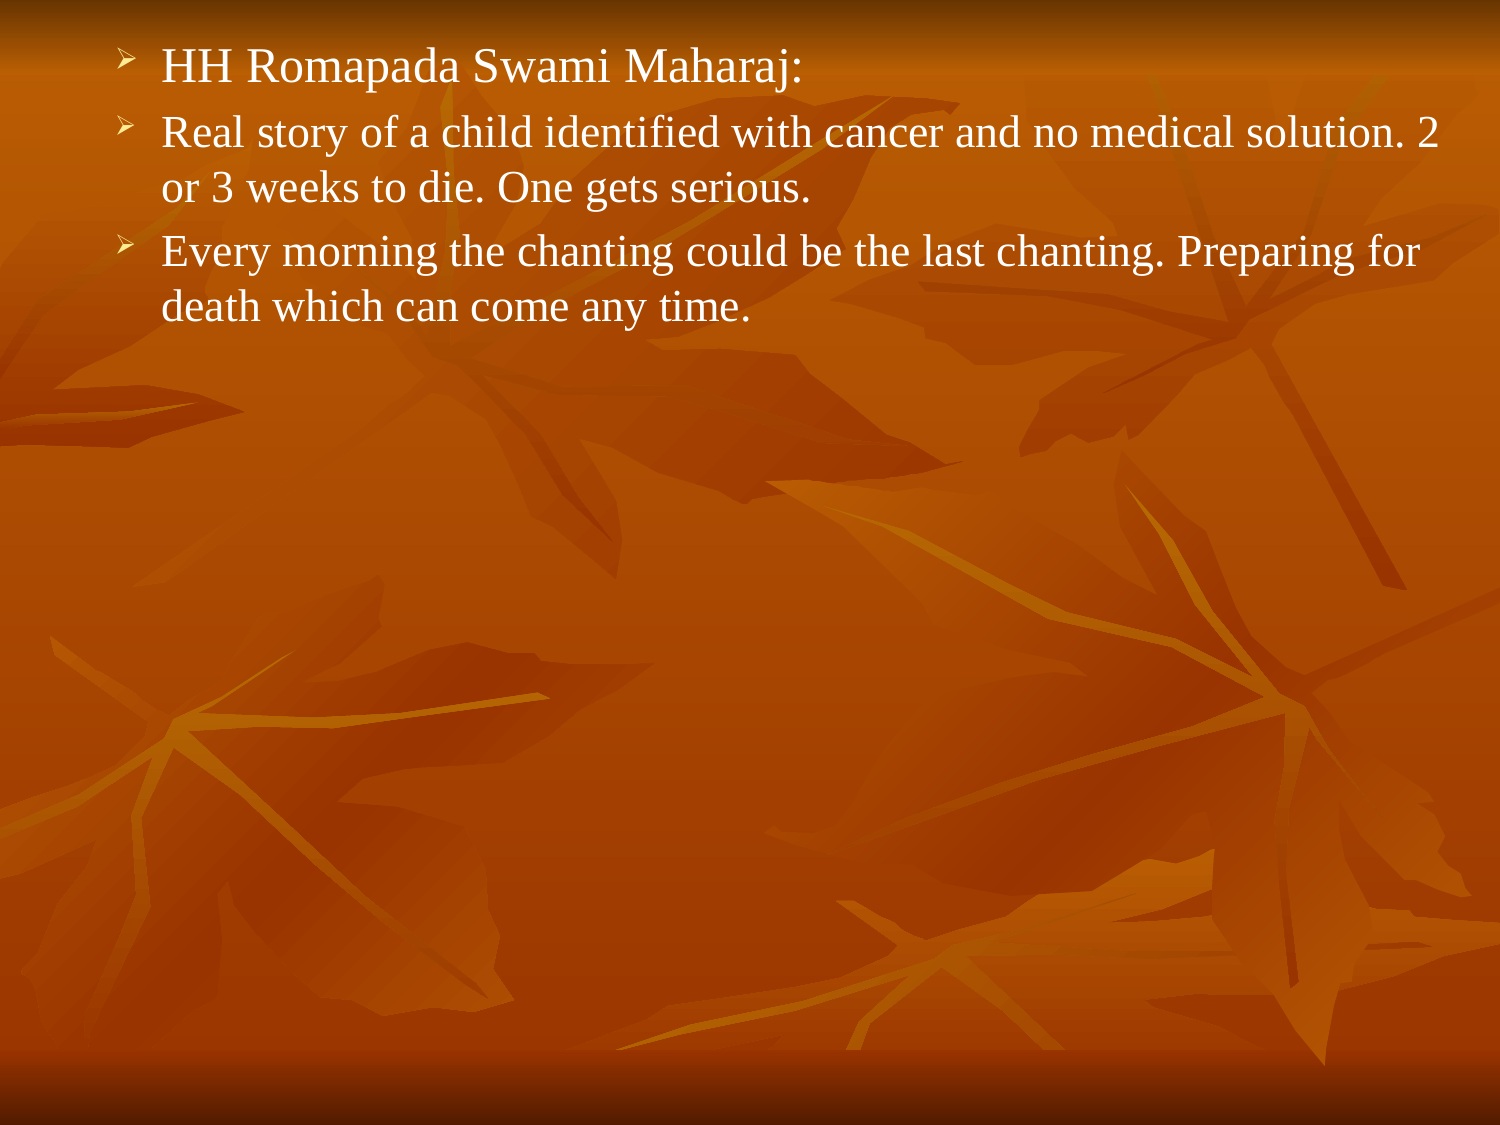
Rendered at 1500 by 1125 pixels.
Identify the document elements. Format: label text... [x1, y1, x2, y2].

list HH Romapada Swami Maharaj: Real story of a child identified with cancer and no medical solution. 2 or 3 weeks to die. One gets serious. Every morning the chanting could be the last chanting. Preparing for death which can come any time. [24, 24, 1488, 1125]
